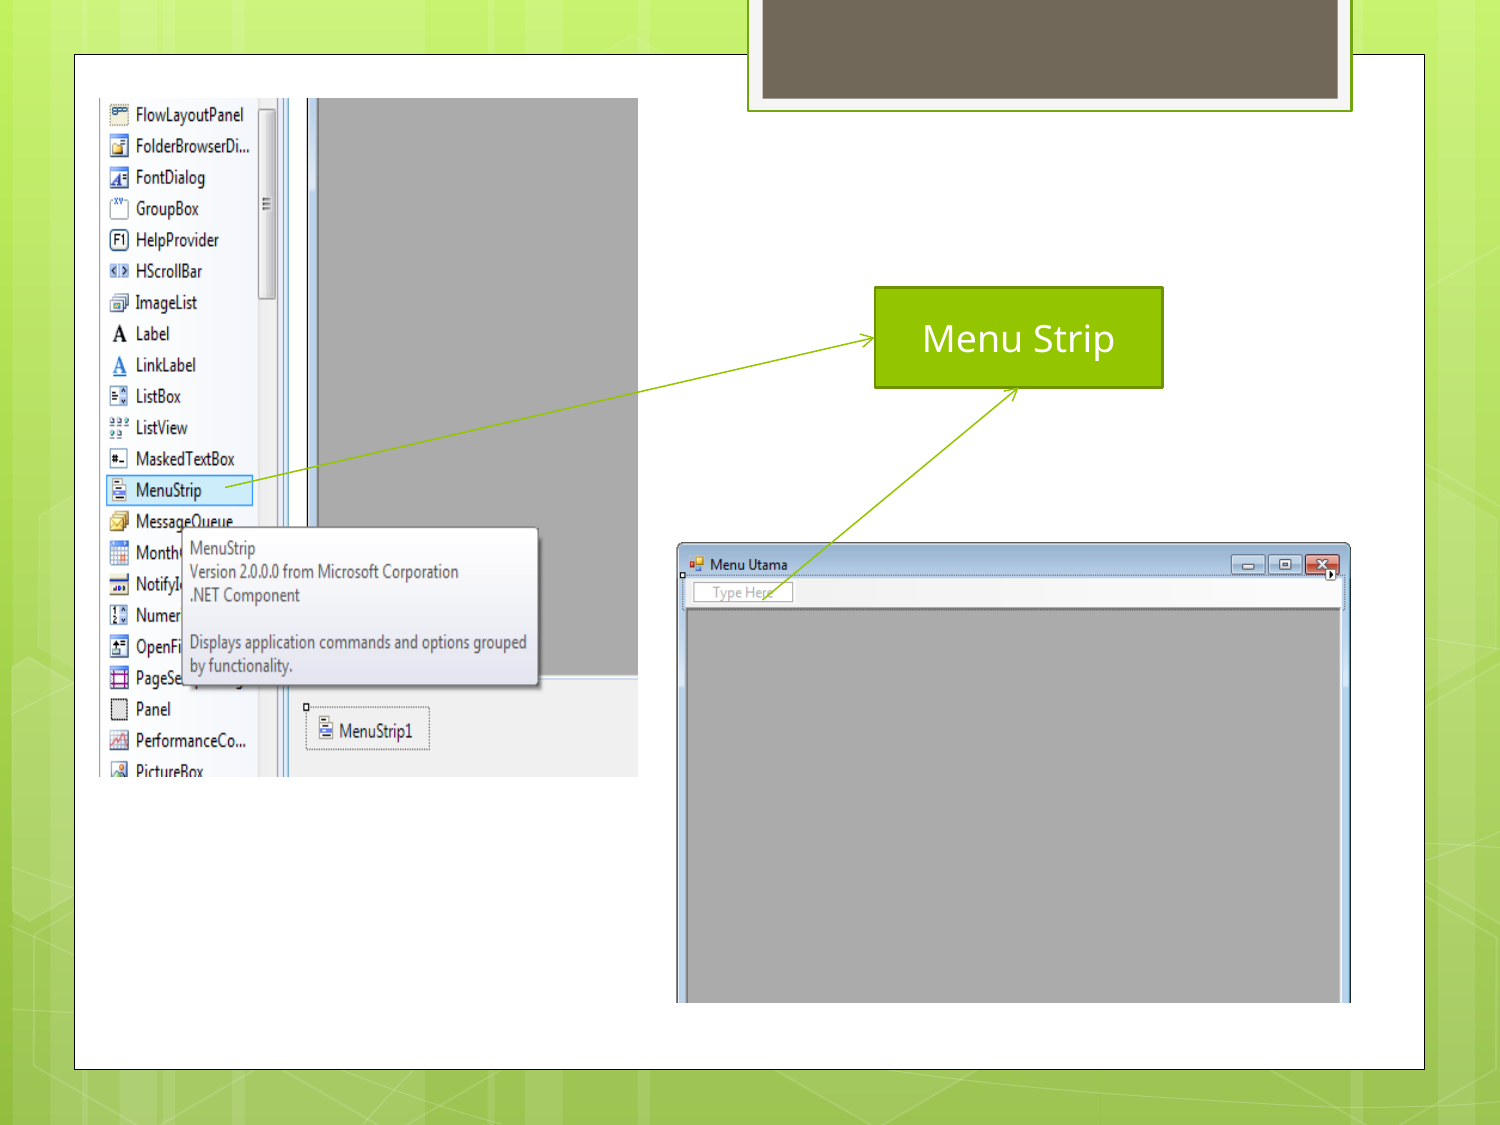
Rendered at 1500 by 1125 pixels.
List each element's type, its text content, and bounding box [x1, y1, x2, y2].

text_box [224, 337, 876, 488]
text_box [762, 387, 1019, 601]
text_box Menu Strip [874, 286, 1164, 389]
picture [662, 529, 1388, 1004]
picture [99, 98, 638, 777]
